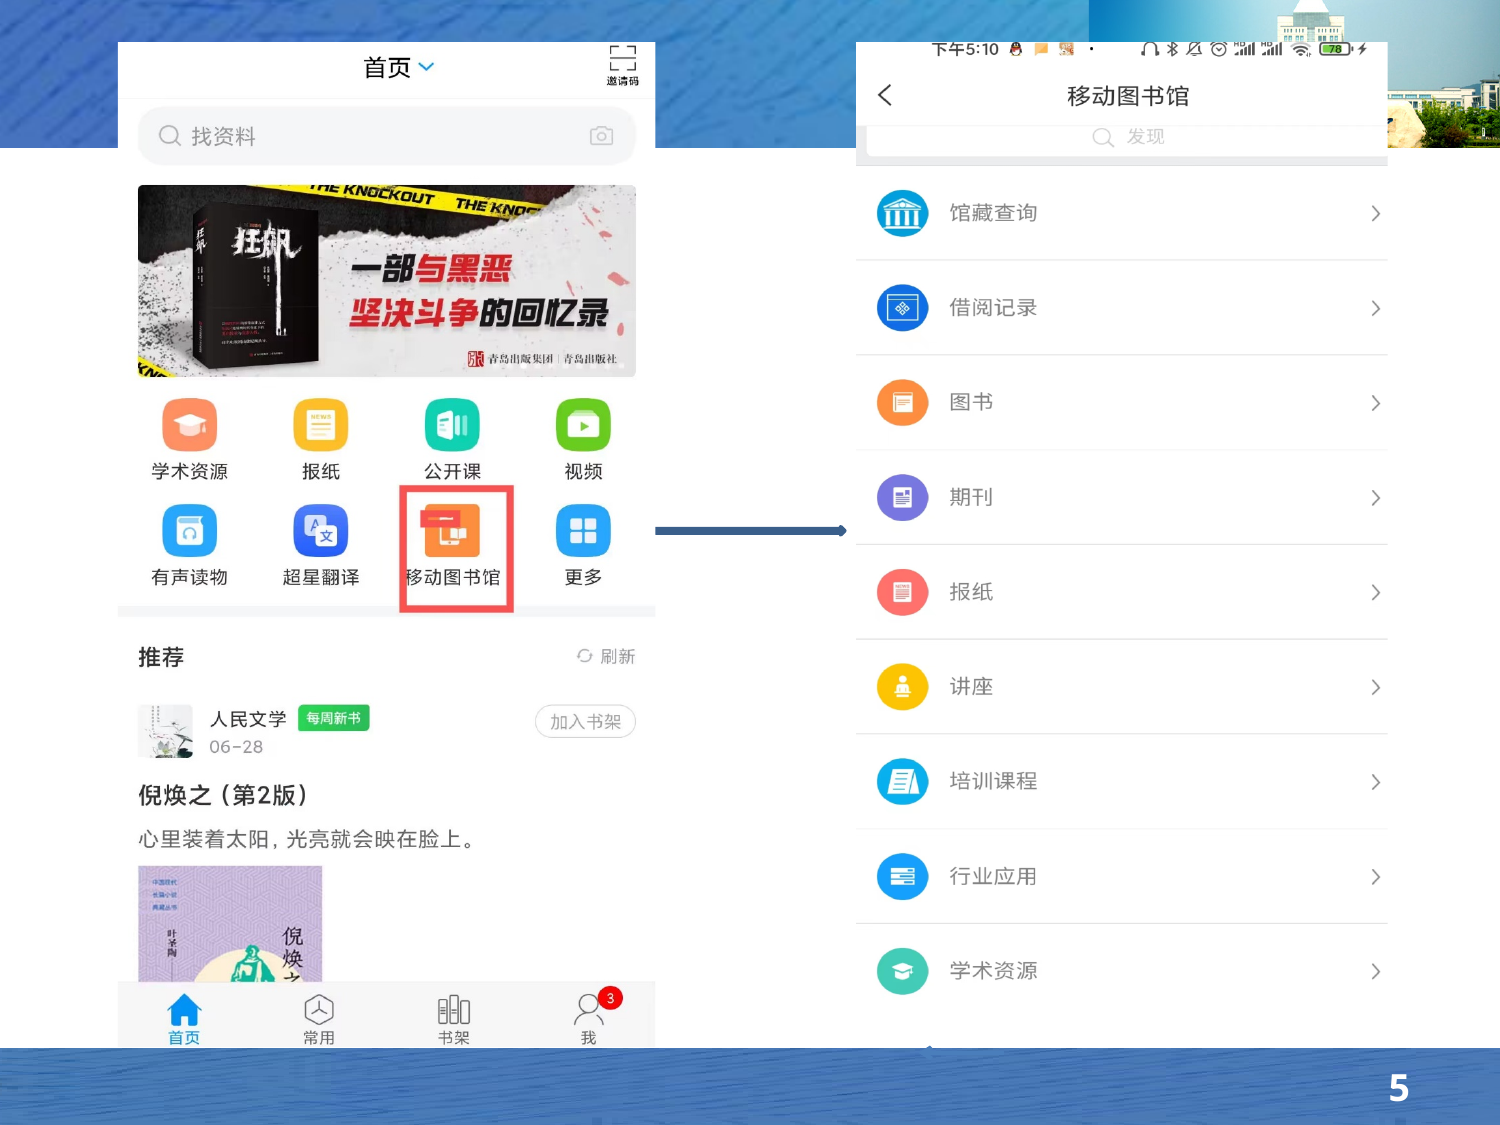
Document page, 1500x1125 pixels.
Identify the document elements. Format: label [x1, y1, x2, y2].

text_box [661, 526, 839, 536]
picture [0, 0, 1500, 1125]
list [844, 42, 1389, 1000]
